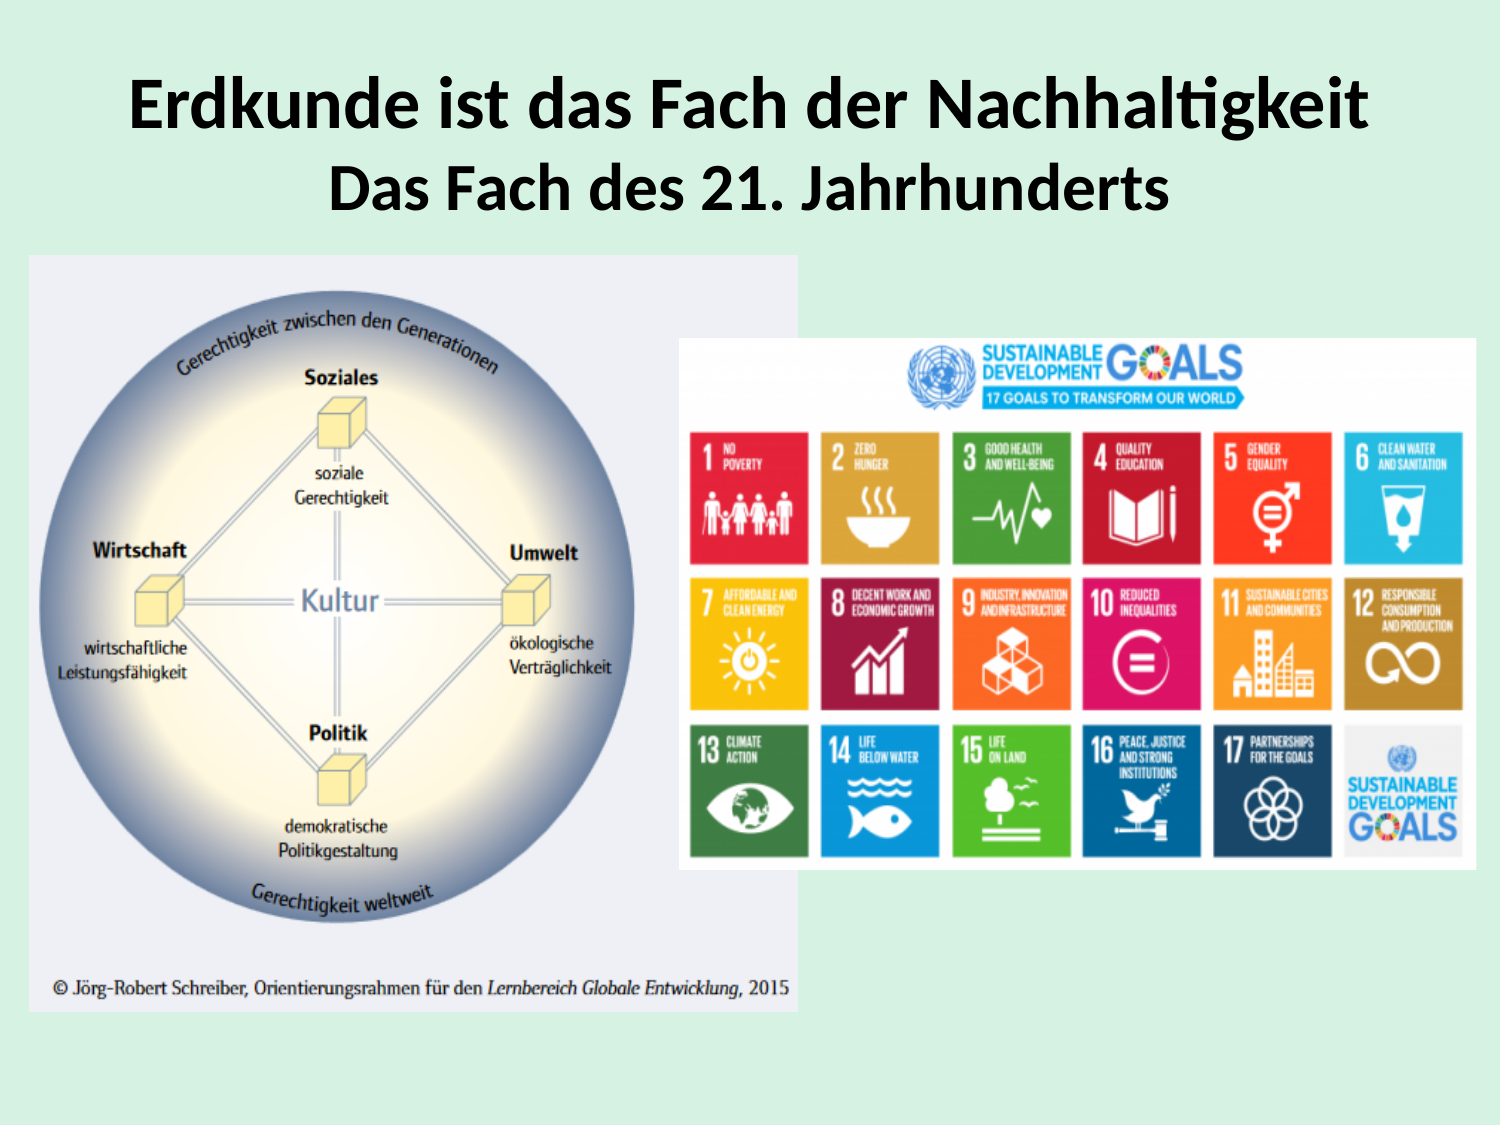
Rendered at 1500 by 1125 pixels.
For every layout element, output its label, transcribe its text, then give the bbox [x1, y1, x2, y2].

title Erdkunde ist das Fach der Nachhaltigkeit Das Fach des 21. Jahrhunderts [0, 45, 1500, 233]
picture [29, 255, 1477, 1012]
